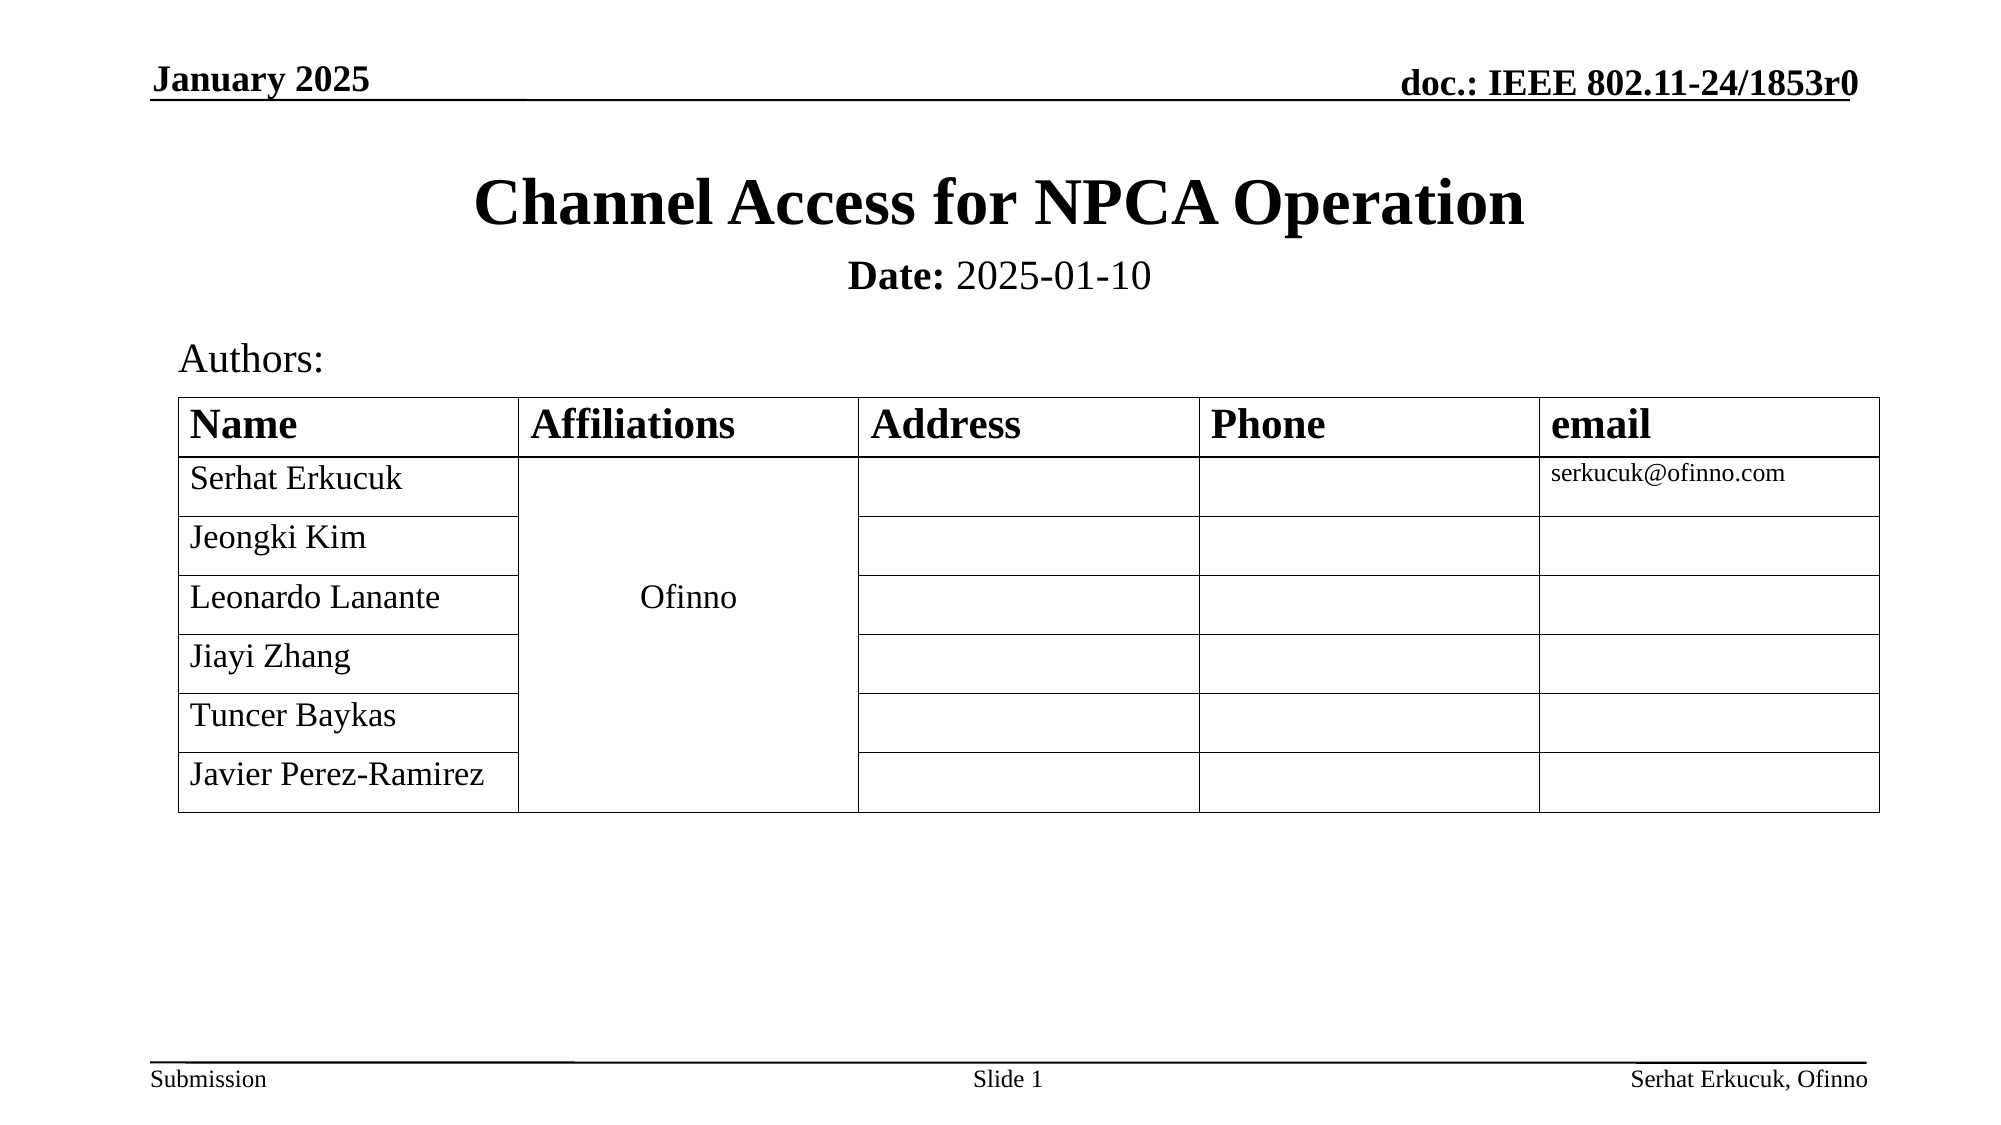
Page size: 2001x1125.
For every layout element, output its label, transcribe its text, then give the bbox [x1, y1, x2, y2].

text_box Authors: [162, 323, 401, 387]
subtitle Date: 2025-01-10 [299, 239, 1701, 319]
title Channel Access for NPCA Operation [149, 76, 1851, 319]
slide_number Slide 1 [950, 1061, 1067, 1123]
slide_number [152, 54, 563, 100]
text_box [162, 397, 1940, 863]
footer Serhat Erkucuk, Ofinno [1171, 1061, 1869, 1093]
